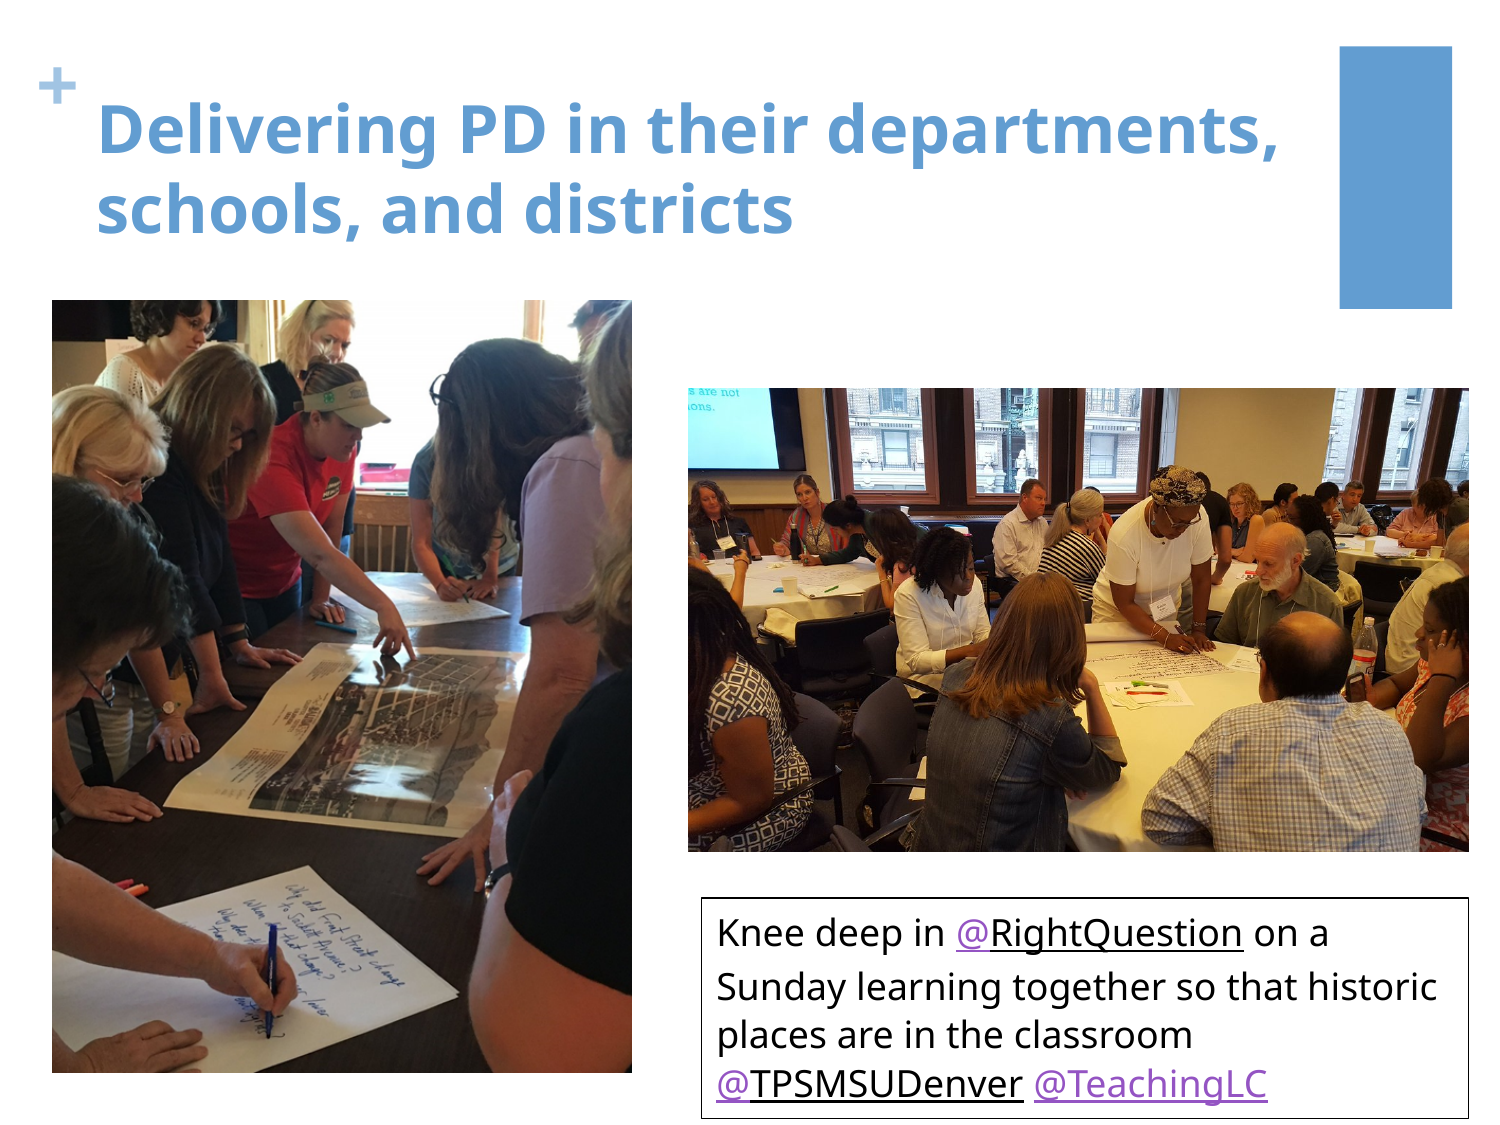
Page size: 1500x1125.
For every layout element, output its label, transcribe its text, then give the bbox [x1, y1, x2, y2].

text_box Knee deep in @RightQuestion on a Sunday learning together so that historic places are in the classroom @TPSMSUDenver @TeachingLC [701, 898, 1469, 1119]
picture [687, 388, 1470, 853]
title Delivering PD in their departments, schools, and districts [81, 79, 1322, 263]
picture [51, 299, 633, 1073]
